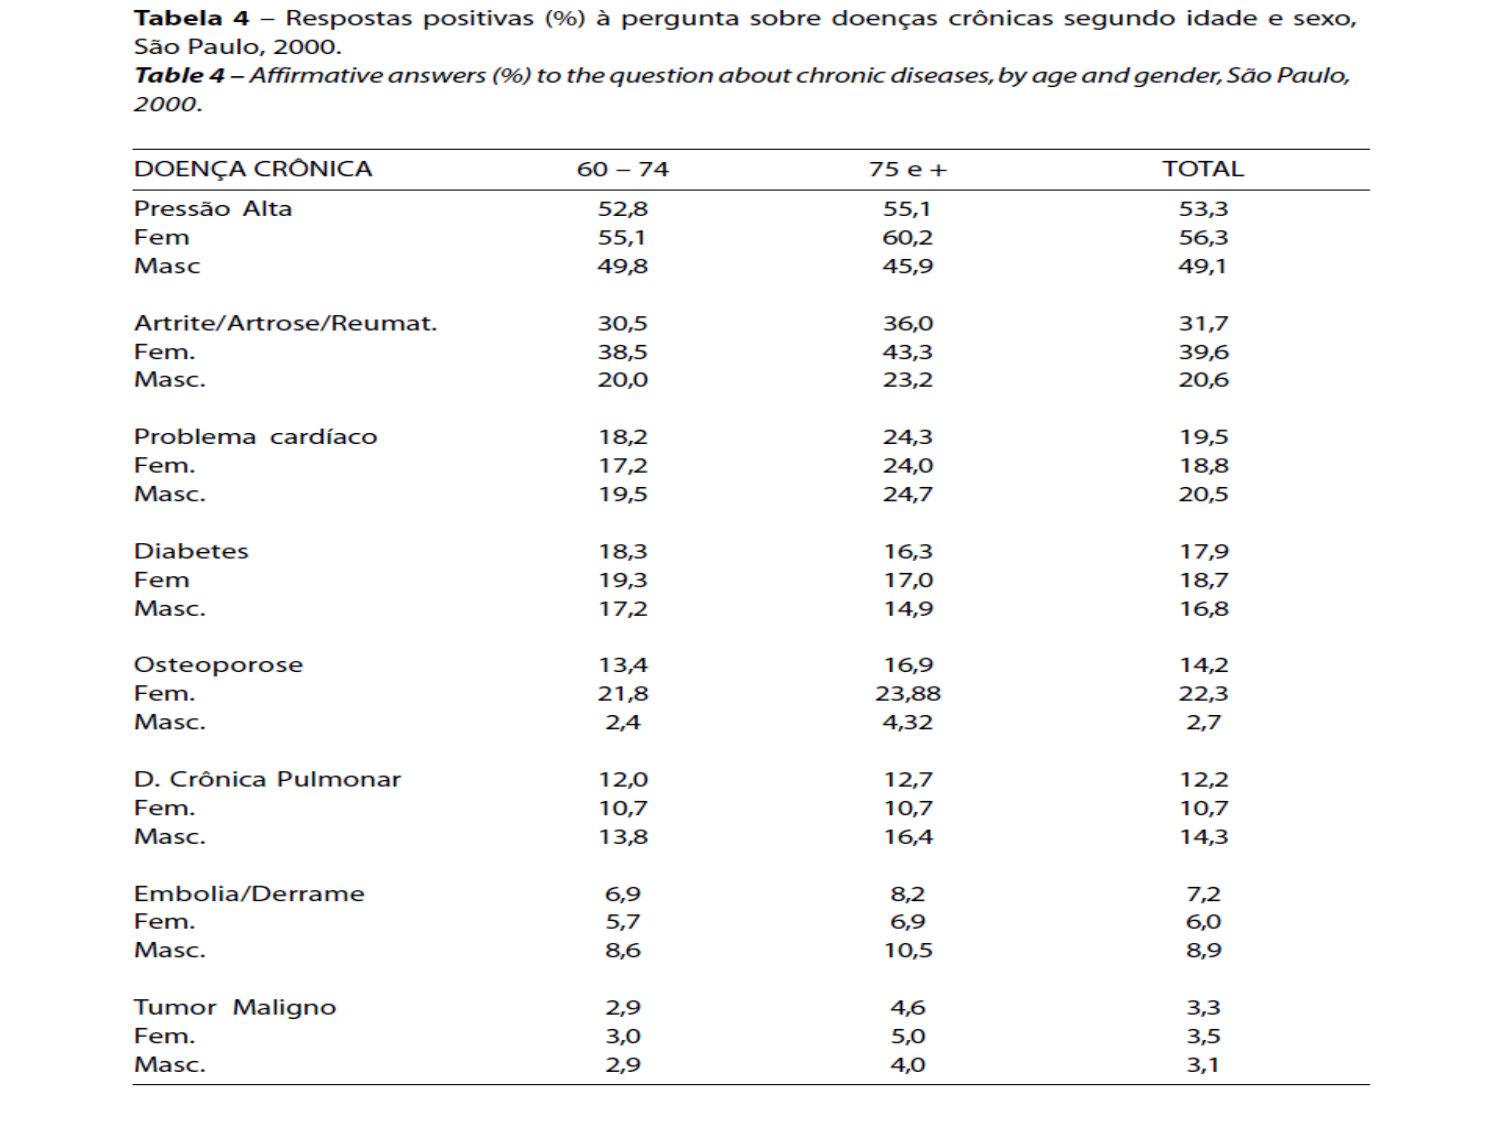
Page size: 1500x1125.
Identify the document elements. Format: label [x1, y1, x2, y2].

picture [114, 0, 1386, 1095]
